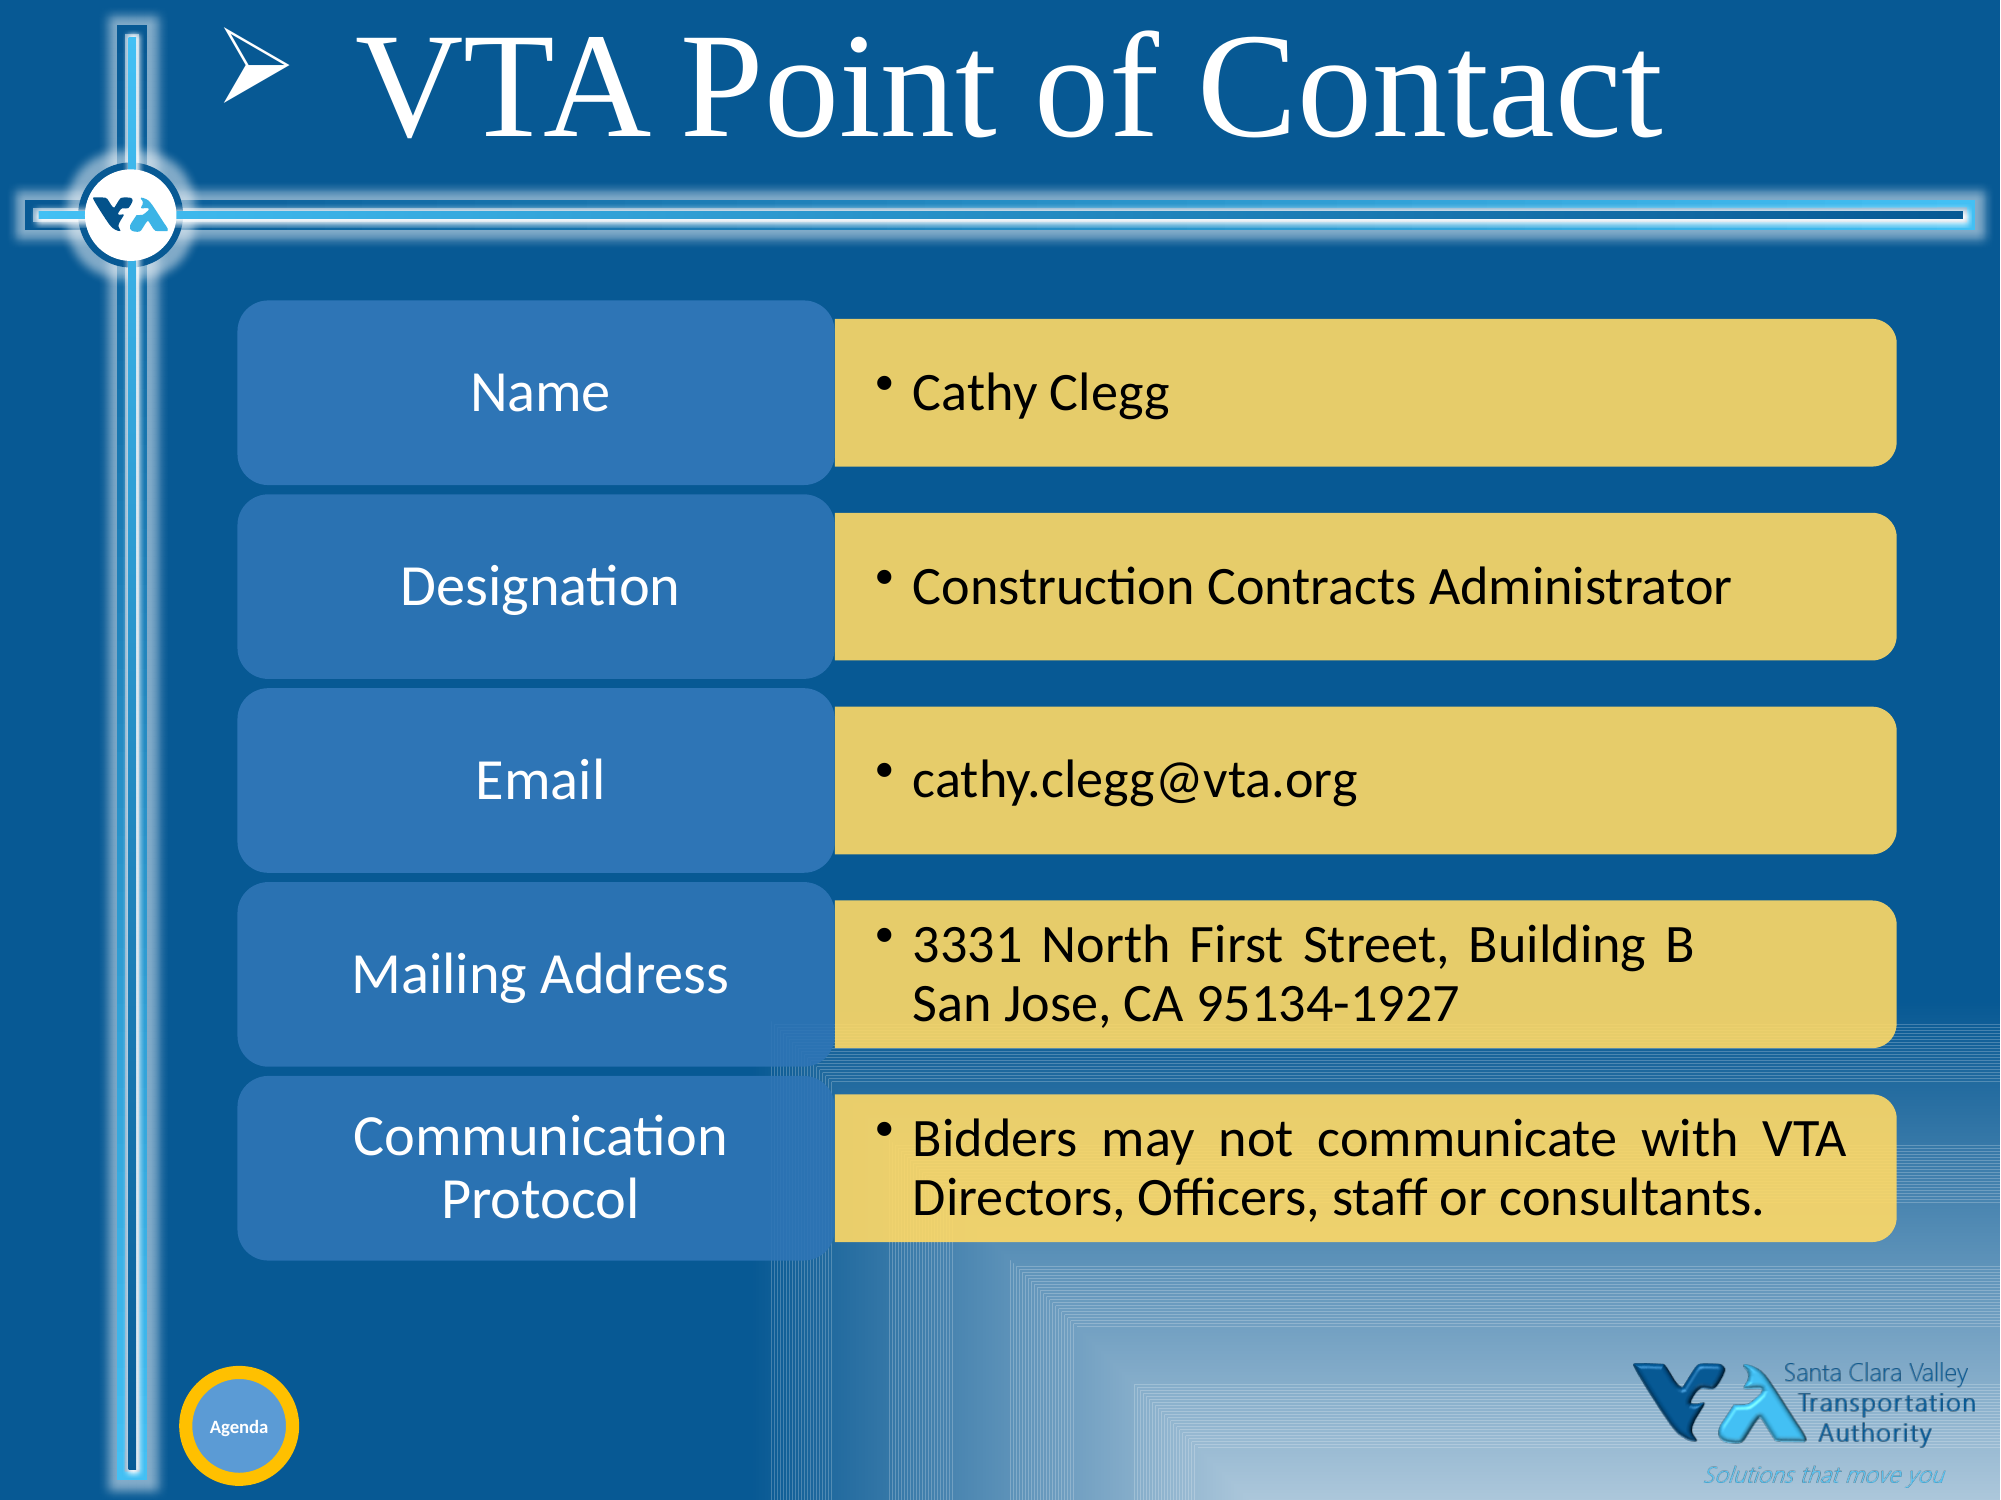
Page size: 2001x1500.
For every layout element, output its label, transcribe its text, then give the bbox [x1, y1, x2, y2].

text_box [24, 24, 1975, 1480]
picture [1631, 1348, 1998, 1500]
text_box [179, 1480, 300, 1486]
title VTA Point of Contact [200, 12, 2000, 163]
